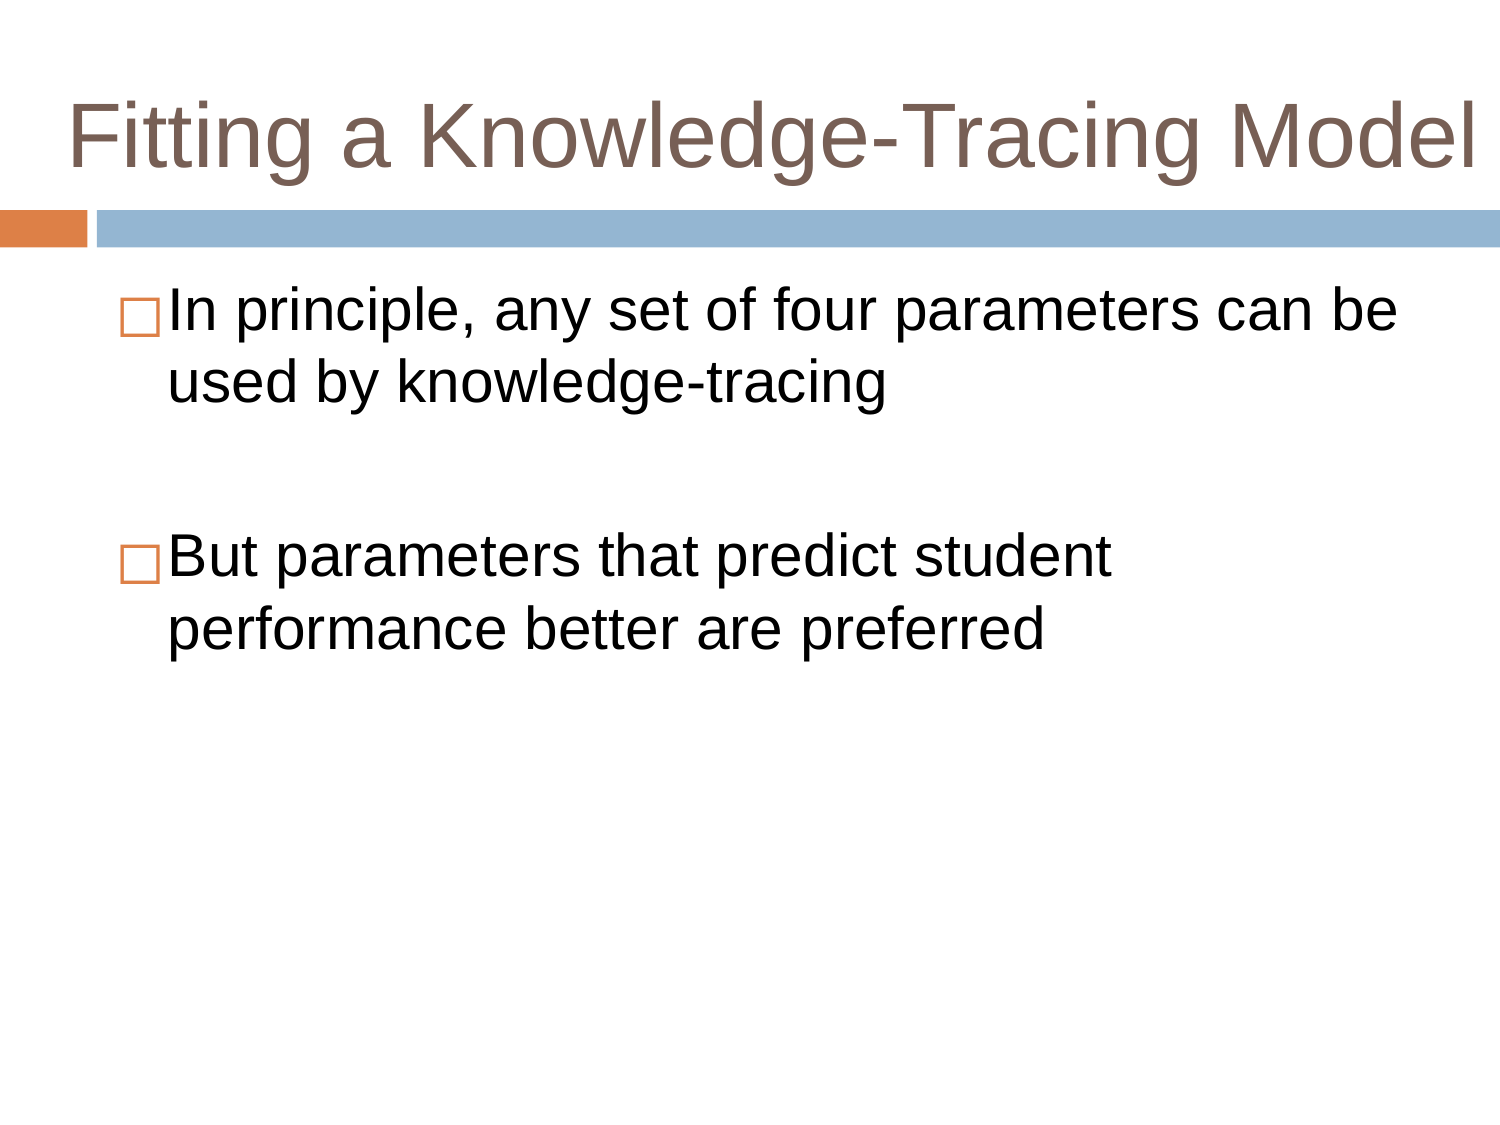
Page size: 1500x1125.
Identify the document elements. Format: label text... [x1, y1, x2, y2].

title Fitting a Knowledge-Tracing Model [0, 37, 1500, 225]
list In principle, any set of four parameters can be used by knowledge-tracing But parameters that predict student performance better are preferred [100, 262, 1438, 1000]
